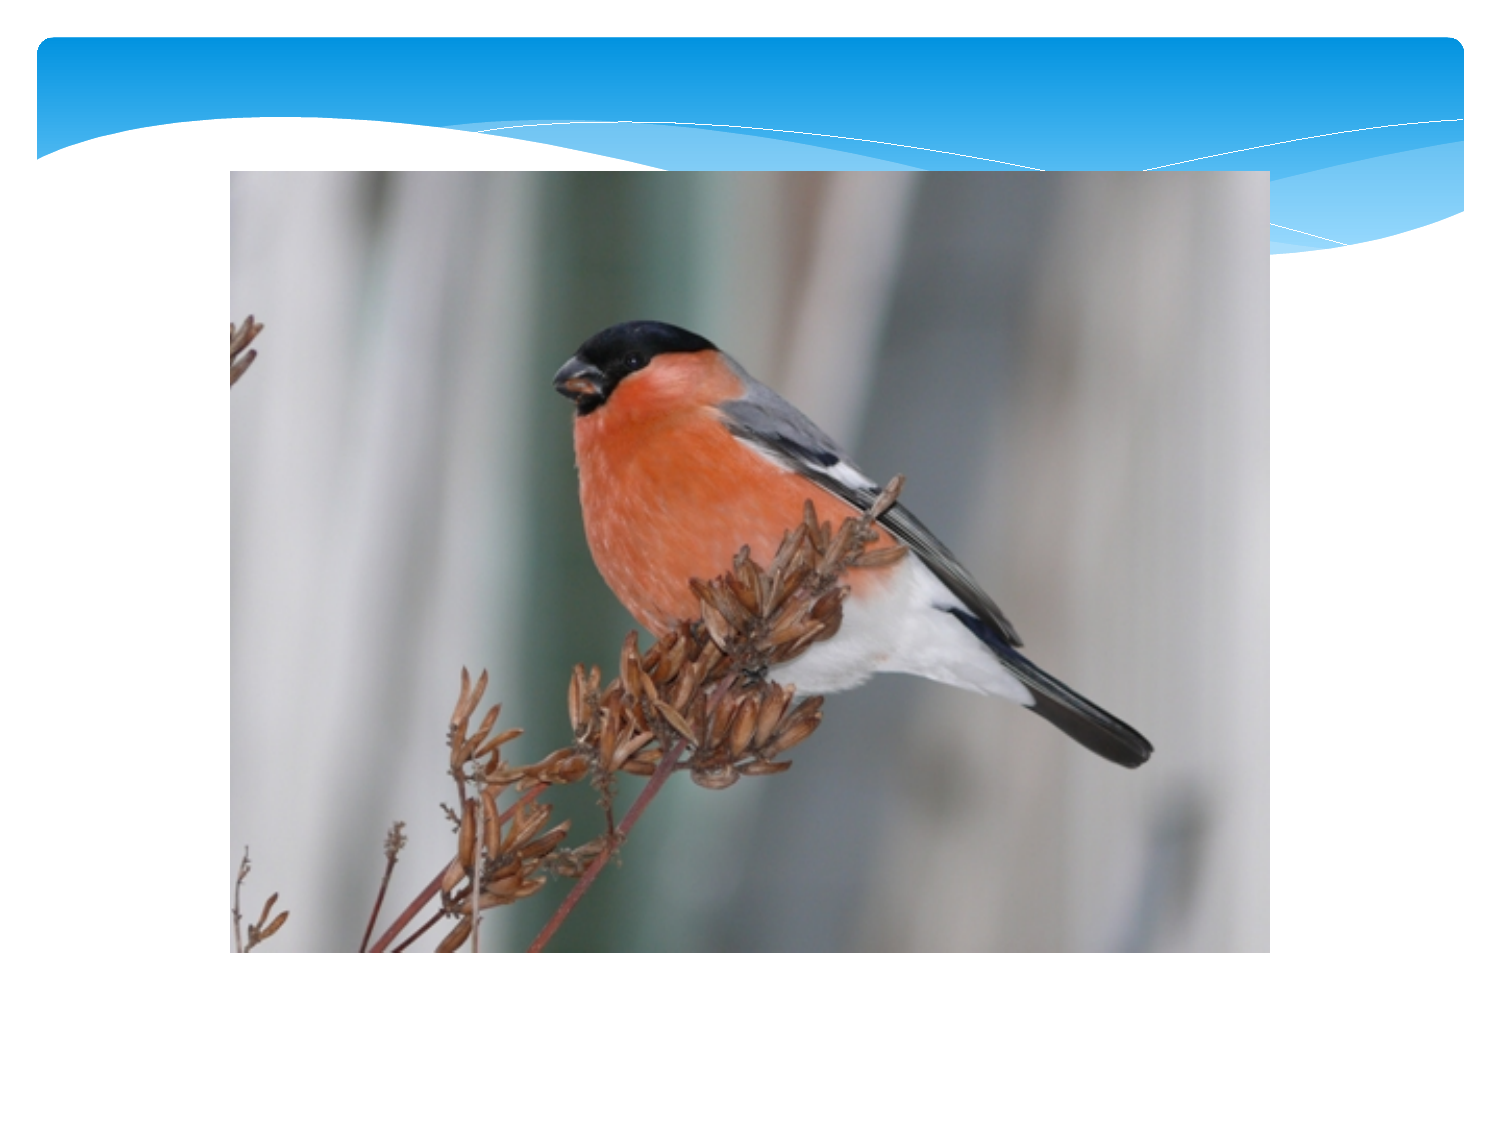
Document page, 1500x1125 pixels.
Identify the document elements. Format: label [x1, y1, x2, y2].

picture [229, 171, 1270, 954]
